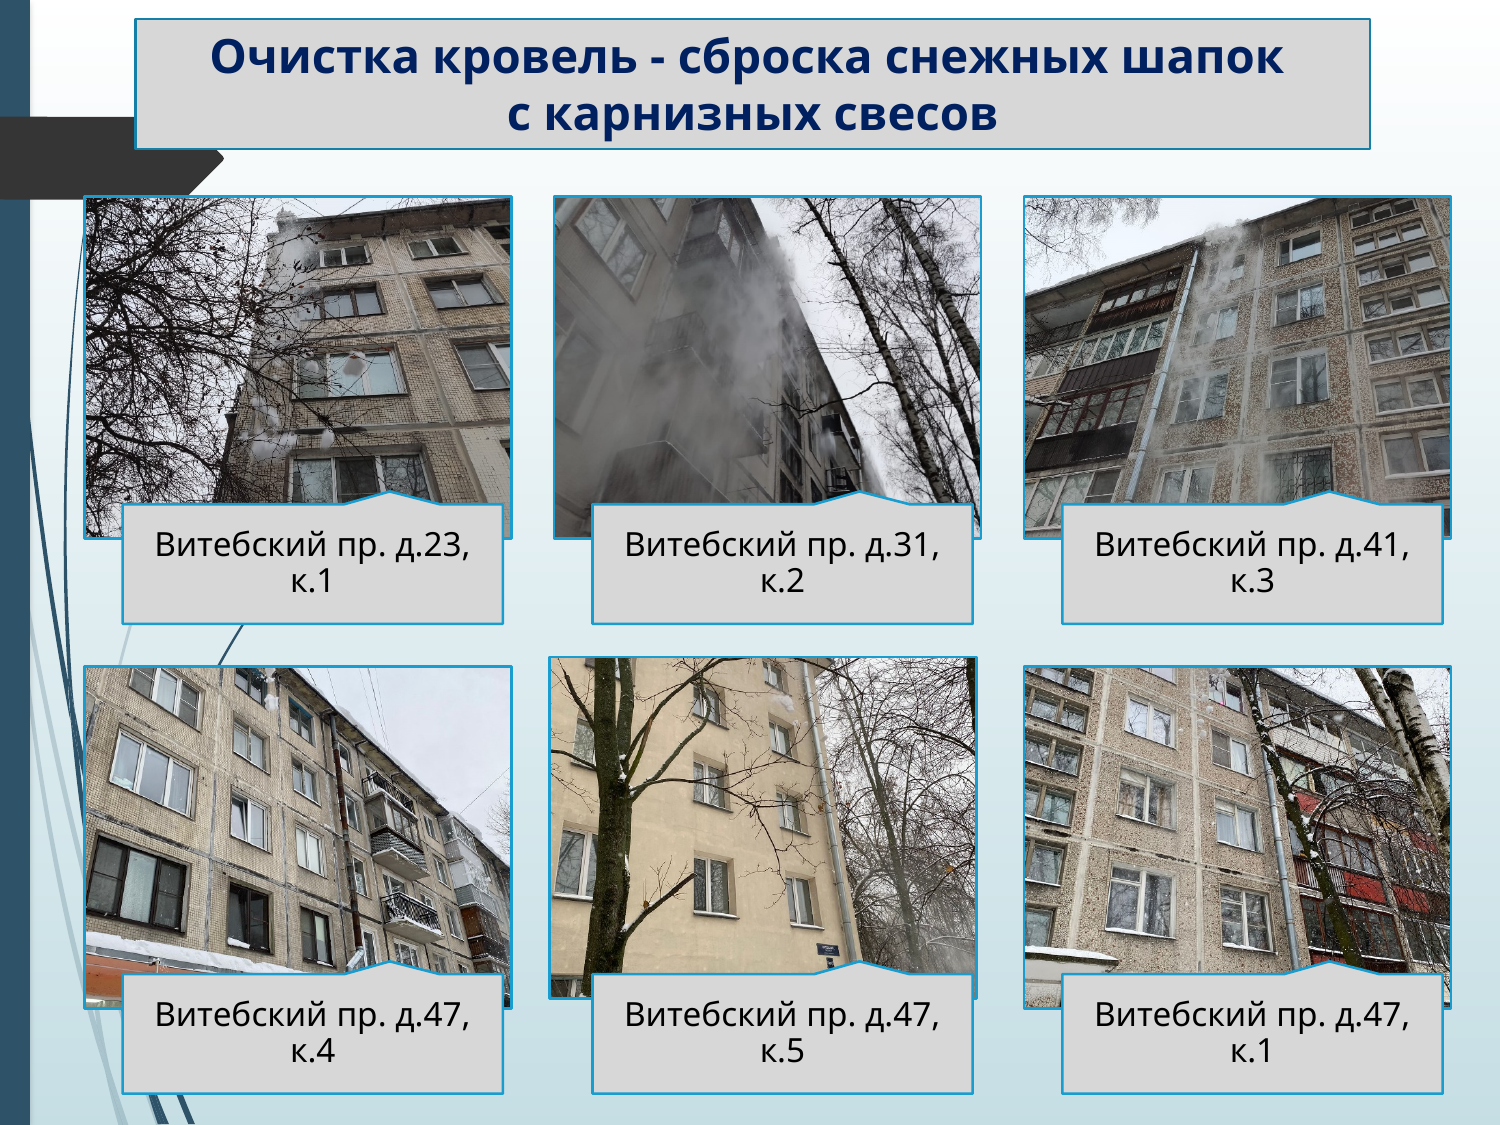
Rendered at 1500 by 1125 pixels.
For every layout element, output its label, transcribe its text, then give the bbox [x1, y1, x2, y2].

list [76, 195, 1459, 1095]
title Очистка кровель - сброска снежных шапок с карнизных свесов [134, 18, 1371, 150]
